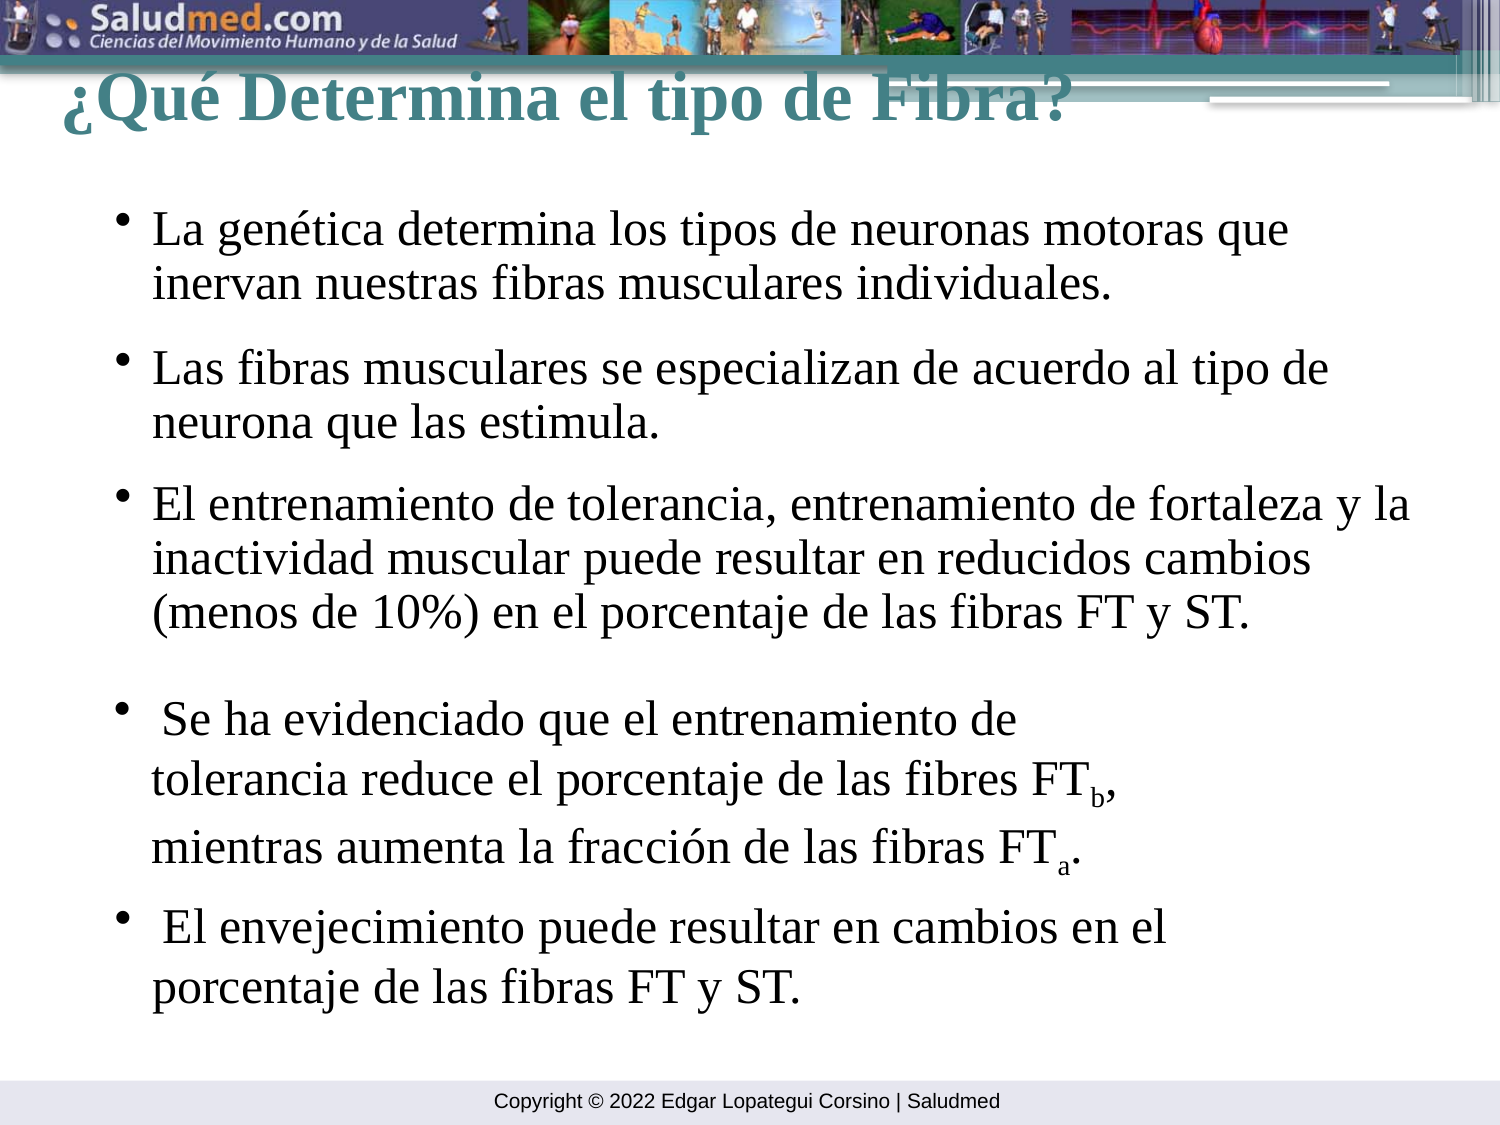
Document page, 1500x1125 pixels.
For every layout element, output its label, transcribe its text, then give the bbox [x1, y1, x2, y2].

text_box Las fibras musculares se especializan de acuerdo al tipo de neurona que las estimula. [99, 334, 1463, 457]
text_box La genética determina los tipos de neuronas motoras que inervan nuestras fibras musculares individuales. [99, 194, 1463, 318]
picture [0, 0, 1460, 55]
text_box ¿Qué Determina el tipo de Fibra? [45, 42, 1425, 143]
text_box El entrenamiento de tolerancia, entrenamiento de fortaleza y la inactividad muscular puede resultar en reducidos cambios (menos de 10%) en el porcentaje de las fibras FT y ST. [99, 470, 1463, 647]
text_box Se ha evidenciado que el entrenamiento de tolerancia reduce el porcentaje de las fibres FTb, mientras aumenta la fracción de las fibras FTa. [99, 677, 1363, 889]
text_box El envejecimiento puede resultar en cambios en el porcentaje de las fibras FT y ST. [99, 885, 1463, 1021]
